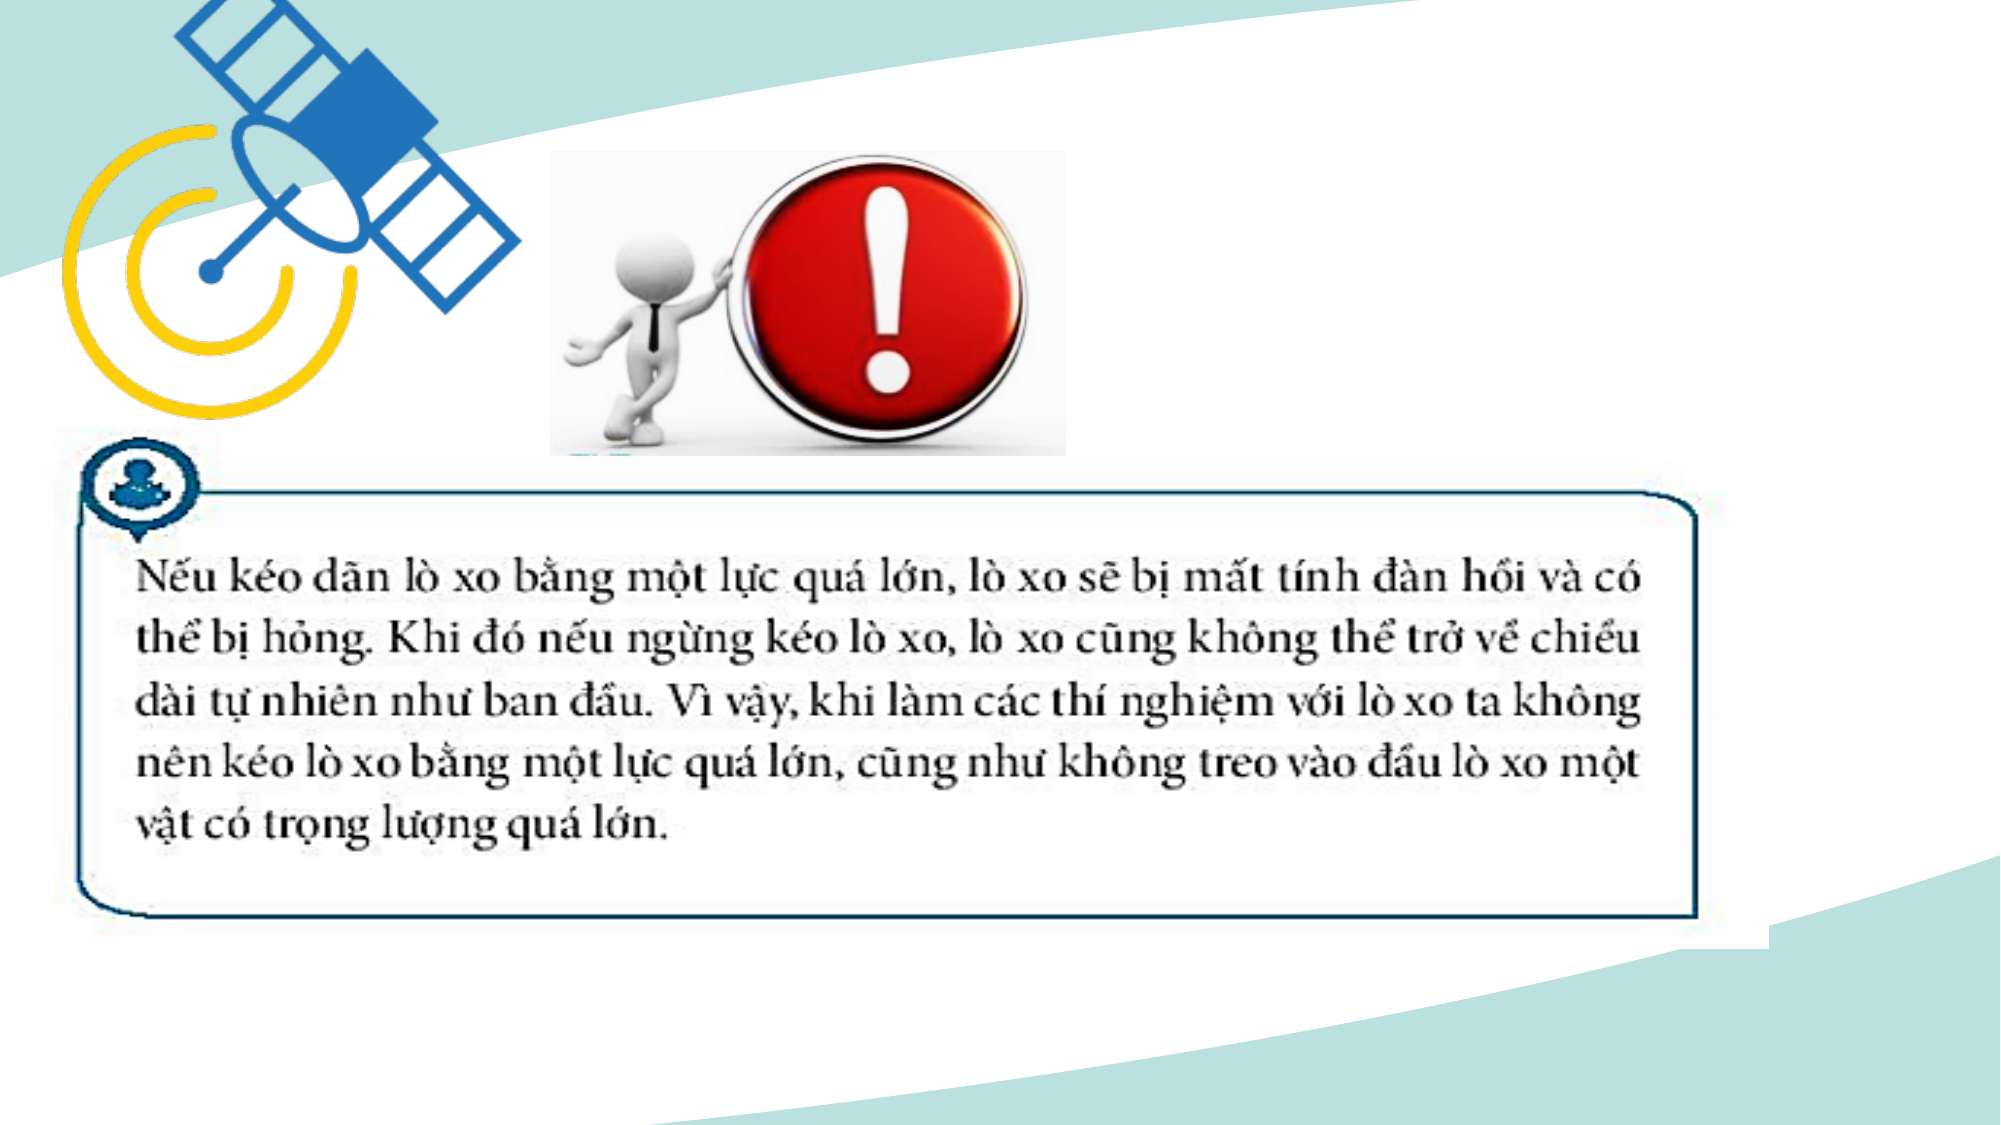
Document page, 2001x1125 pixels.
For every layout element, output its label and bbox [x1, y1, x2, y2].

picture [52, 0, 1769, 949]
